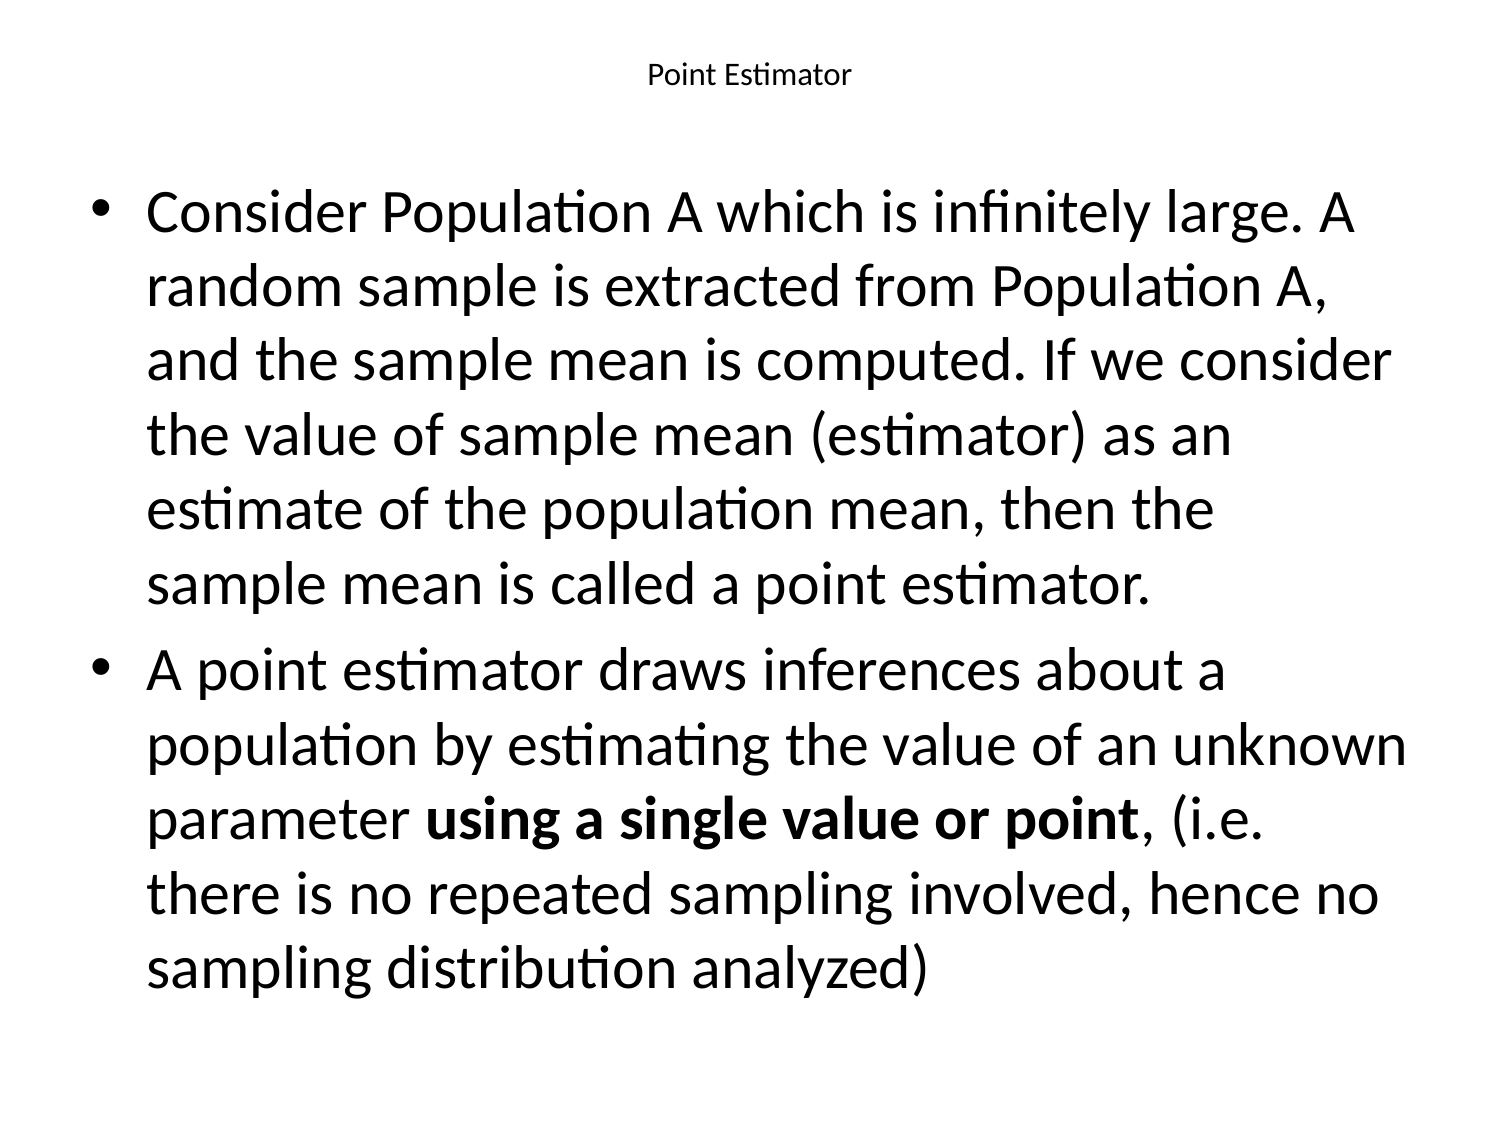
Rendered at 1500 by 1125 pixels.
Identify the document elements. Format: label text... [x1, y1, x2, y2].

title Point Estimator [75, 45, 1425, 100]
list Consider Population A which is infinitely large. A random sample is extracted from Population A, and the sample mean is computed. If we consider the value of sample mean (estimator) as an estimate of the population mean, then the sample mean is called a point estimator. A point estimator draws inferences about a population by estimating the value of an unknown parameter using a single value or point, (i.e. there is no repeated sampling involved, hence no sampling distribution analyzed) [75, 162, 1425, 1038]
